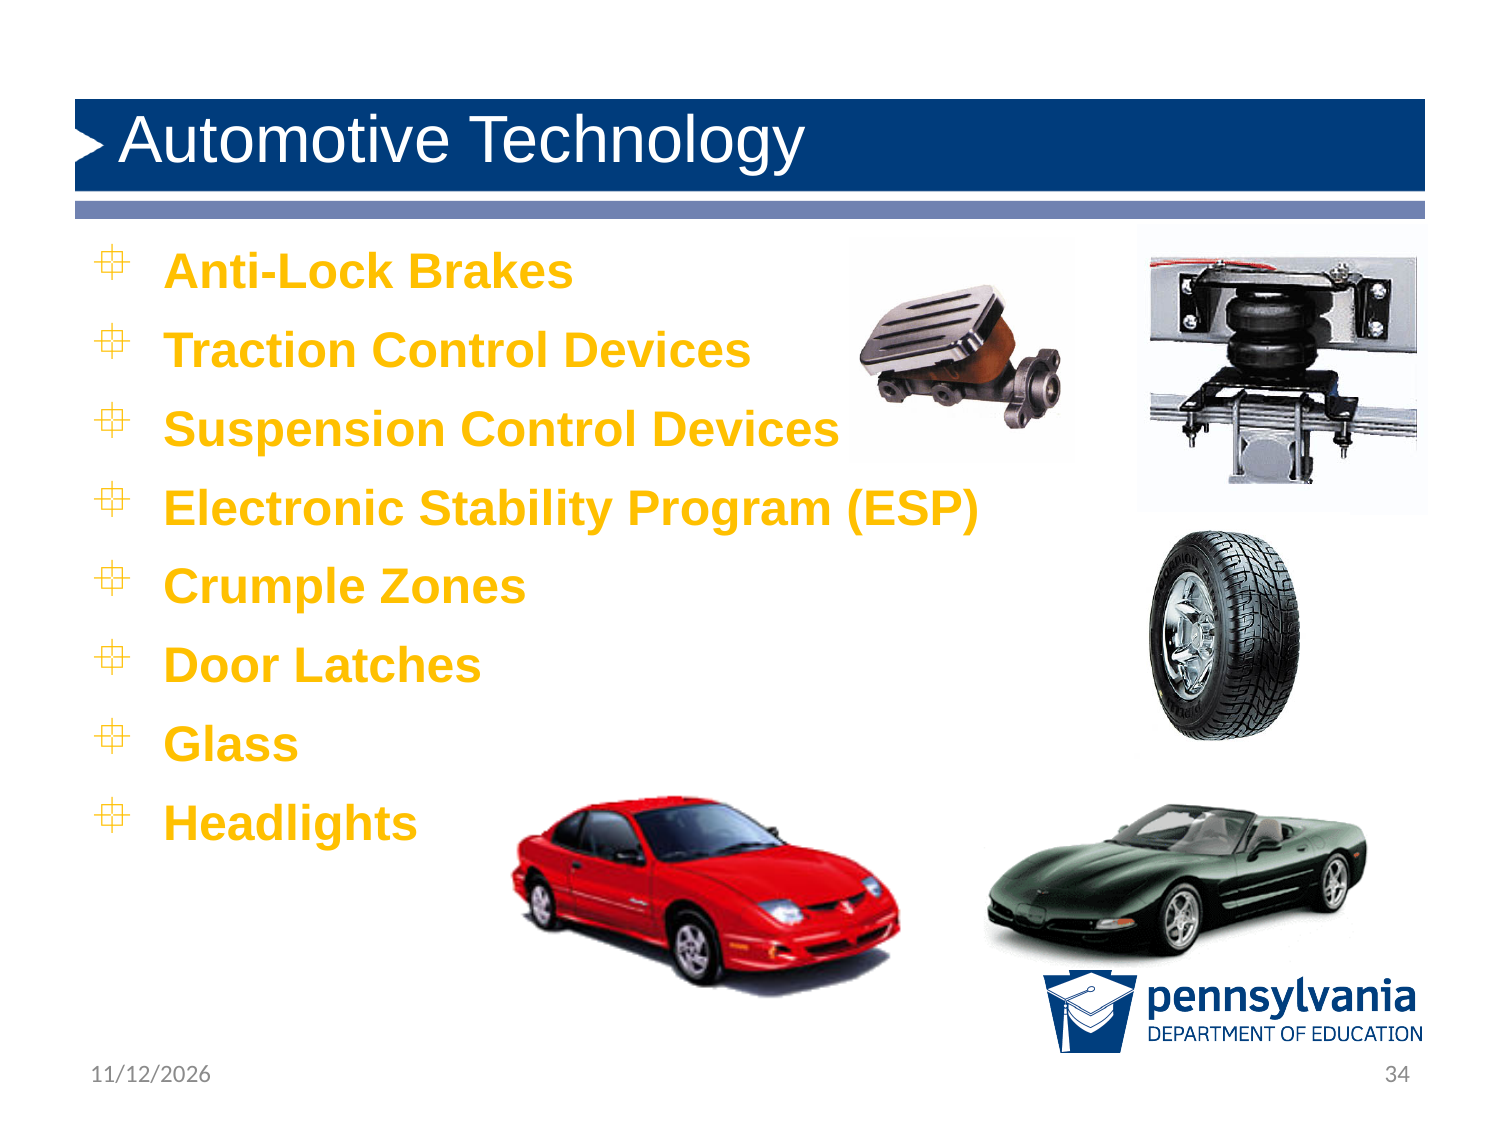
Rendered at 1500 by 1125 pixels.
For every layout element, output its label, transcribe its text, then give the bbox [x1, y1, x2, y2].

slide_number 34 [1074, 1042, 1425, 1103]
picture [974, 787, 1422, 1053]
title Automotive Technology [75, 50, 1425, 237]
text_box Anti-Lock Brakes Traction Control Devices Suspension Control Devices Electronic Stability Program (ESP) Crumple Zones Door Latches Glass Headlights [75, 237, 1400, 859]
picture [849, 237, 1076, 463]
picture [1099, 224, 1428, 763]
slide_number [75, 1042, 425, 1103]
picture [499, 737, 913, 1025]
